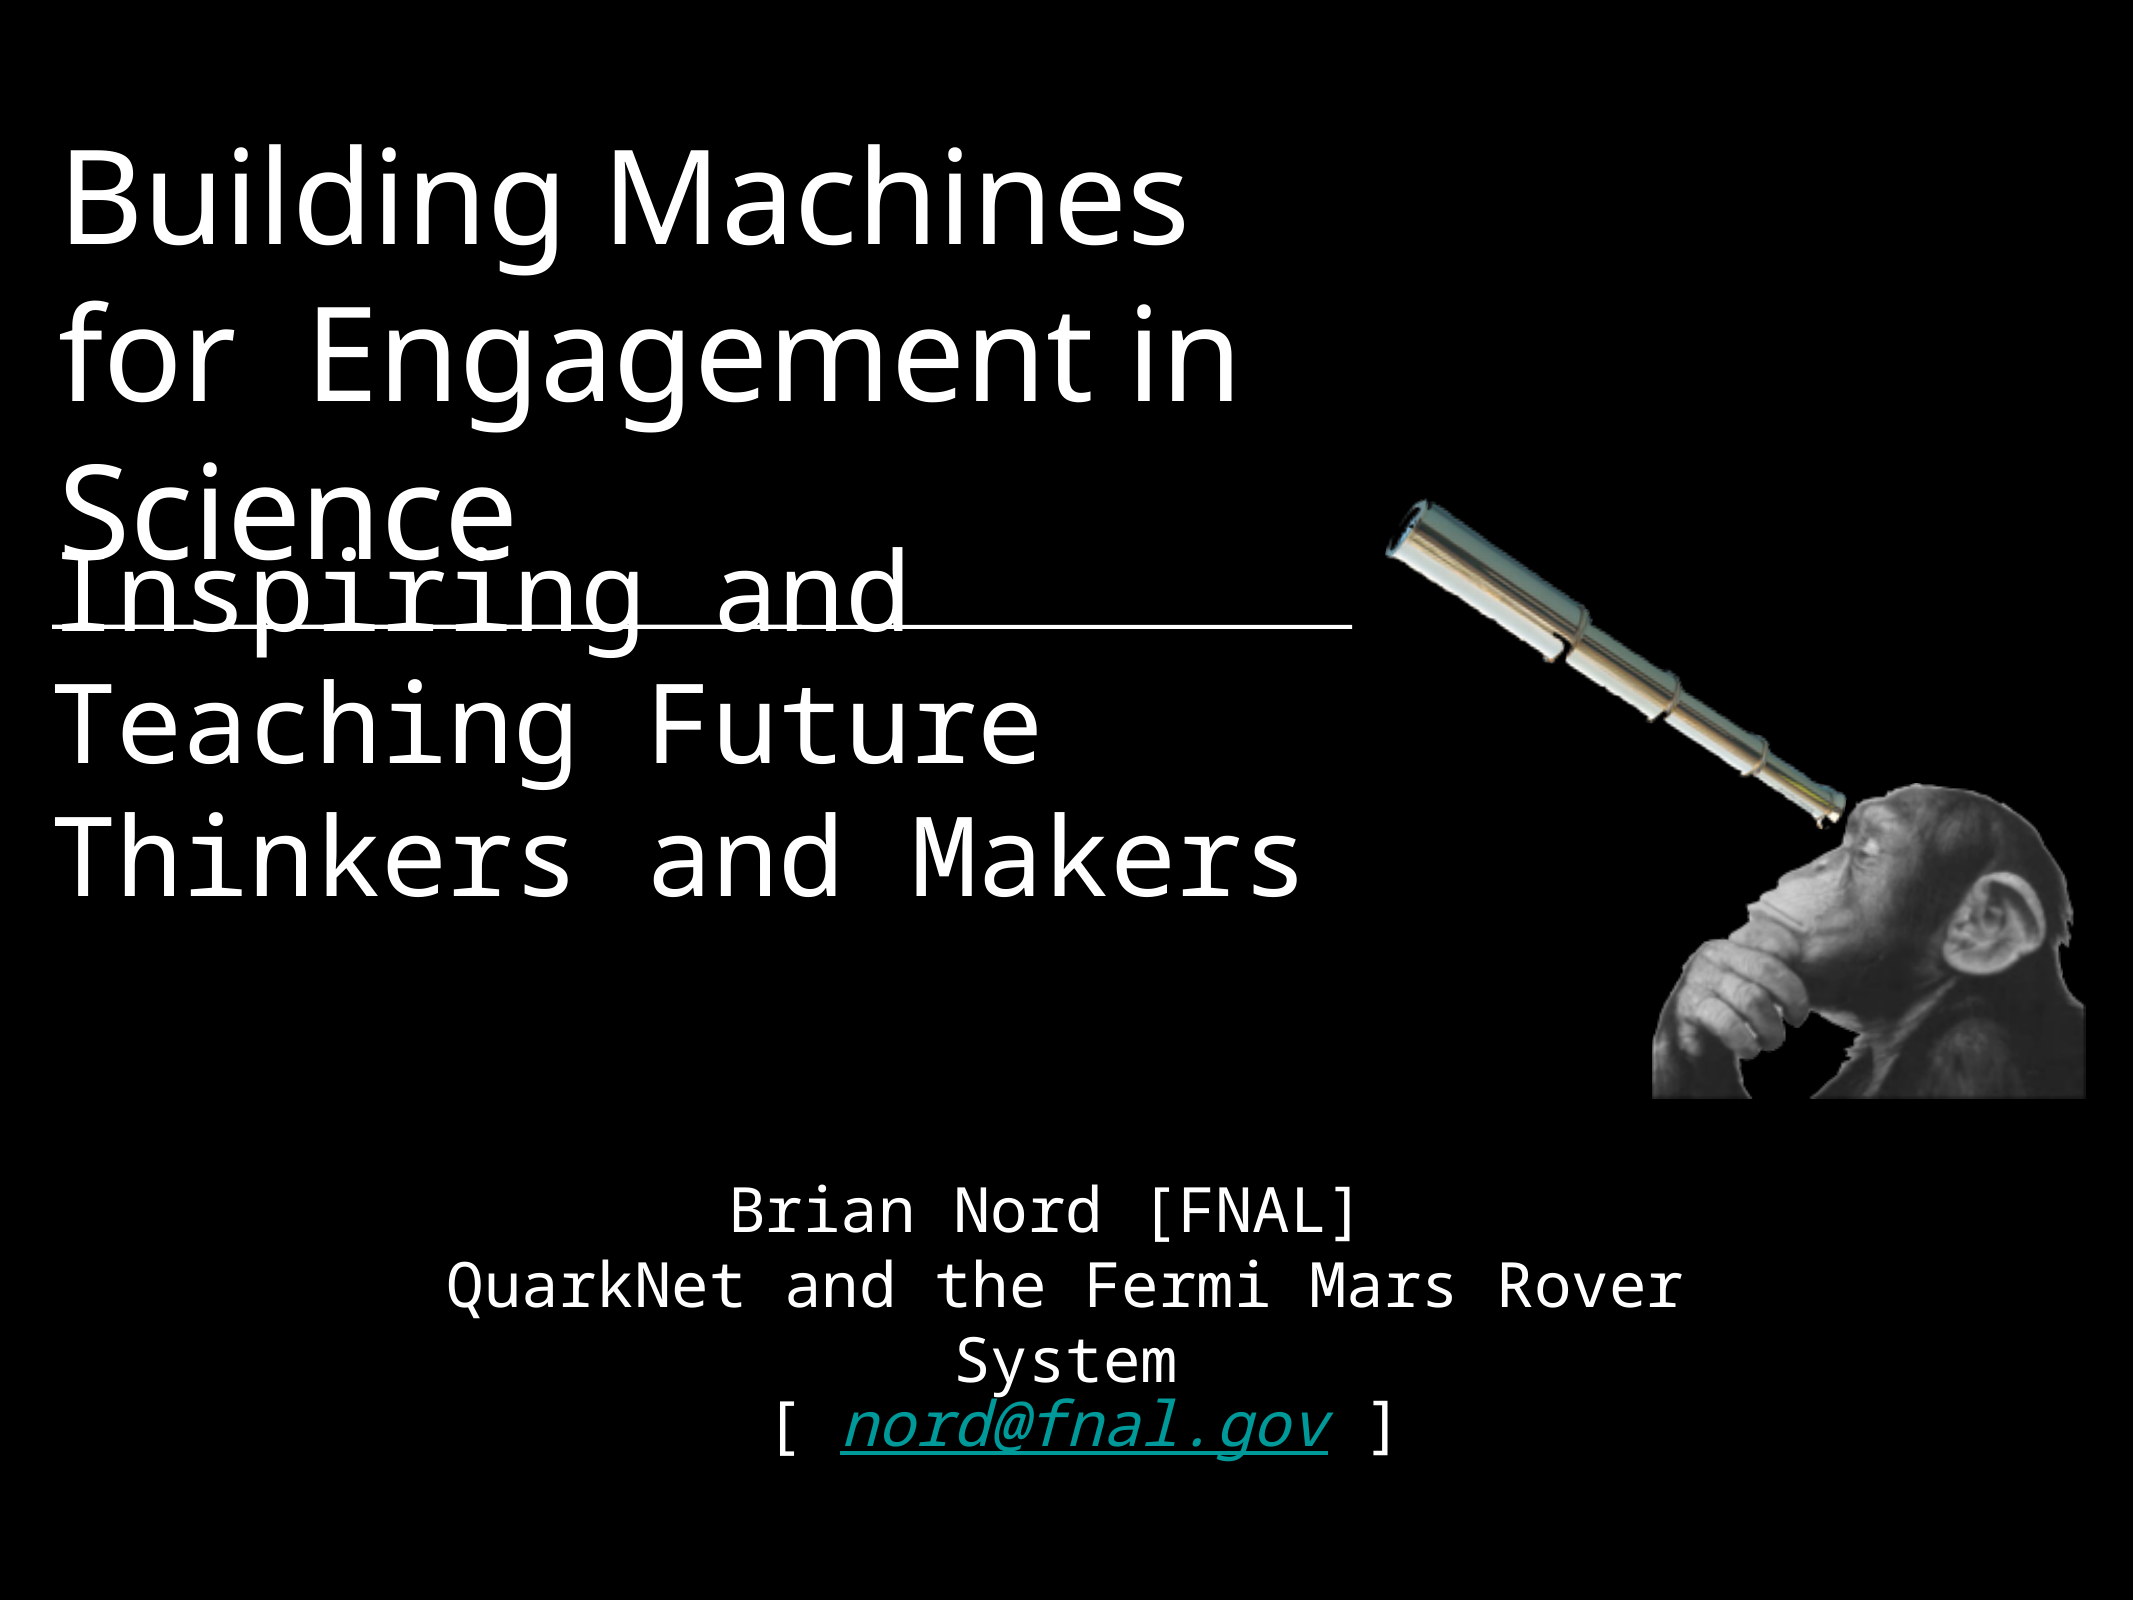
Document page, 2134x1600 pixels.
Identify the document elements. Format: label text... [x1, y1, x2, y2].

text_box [1351, 493, 2085, 1099]
text_box Inspiring and Teaching Future Thinkers and Makers [50, 624, 1346, 919]
title Building Machines for Engagement in Science [50, 166, 1386, 594]
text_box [385, 1164, 1746, 1471]
